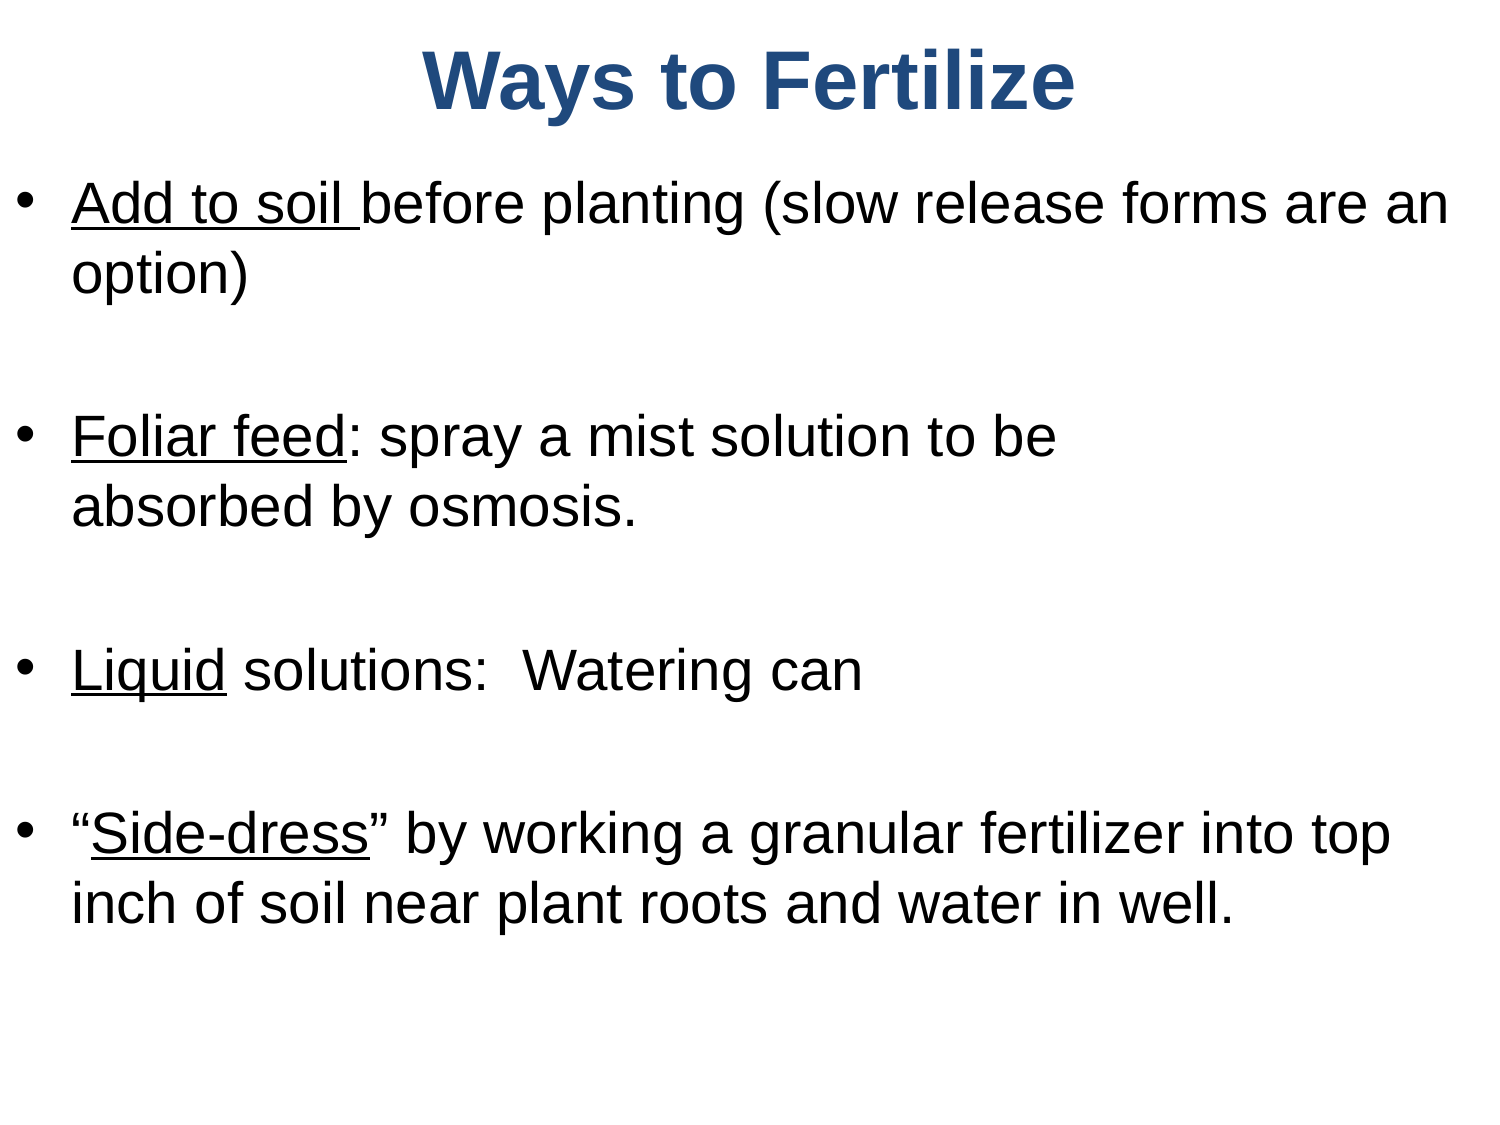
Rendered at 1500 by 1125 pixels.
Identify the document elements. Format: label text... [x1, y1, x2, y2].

list Add to soil before planting (slow release forms are an option) Foliar feed: spray a mist solution to be absorbed by osmosis. Liquid solutions: Watering can “Side-dress” by working a granular fertilizer into top inch of soil near plant roots and water in well. [0, 149, 1500, 951]
title Ways to Fertilize [0, 0, 1500, 142]
